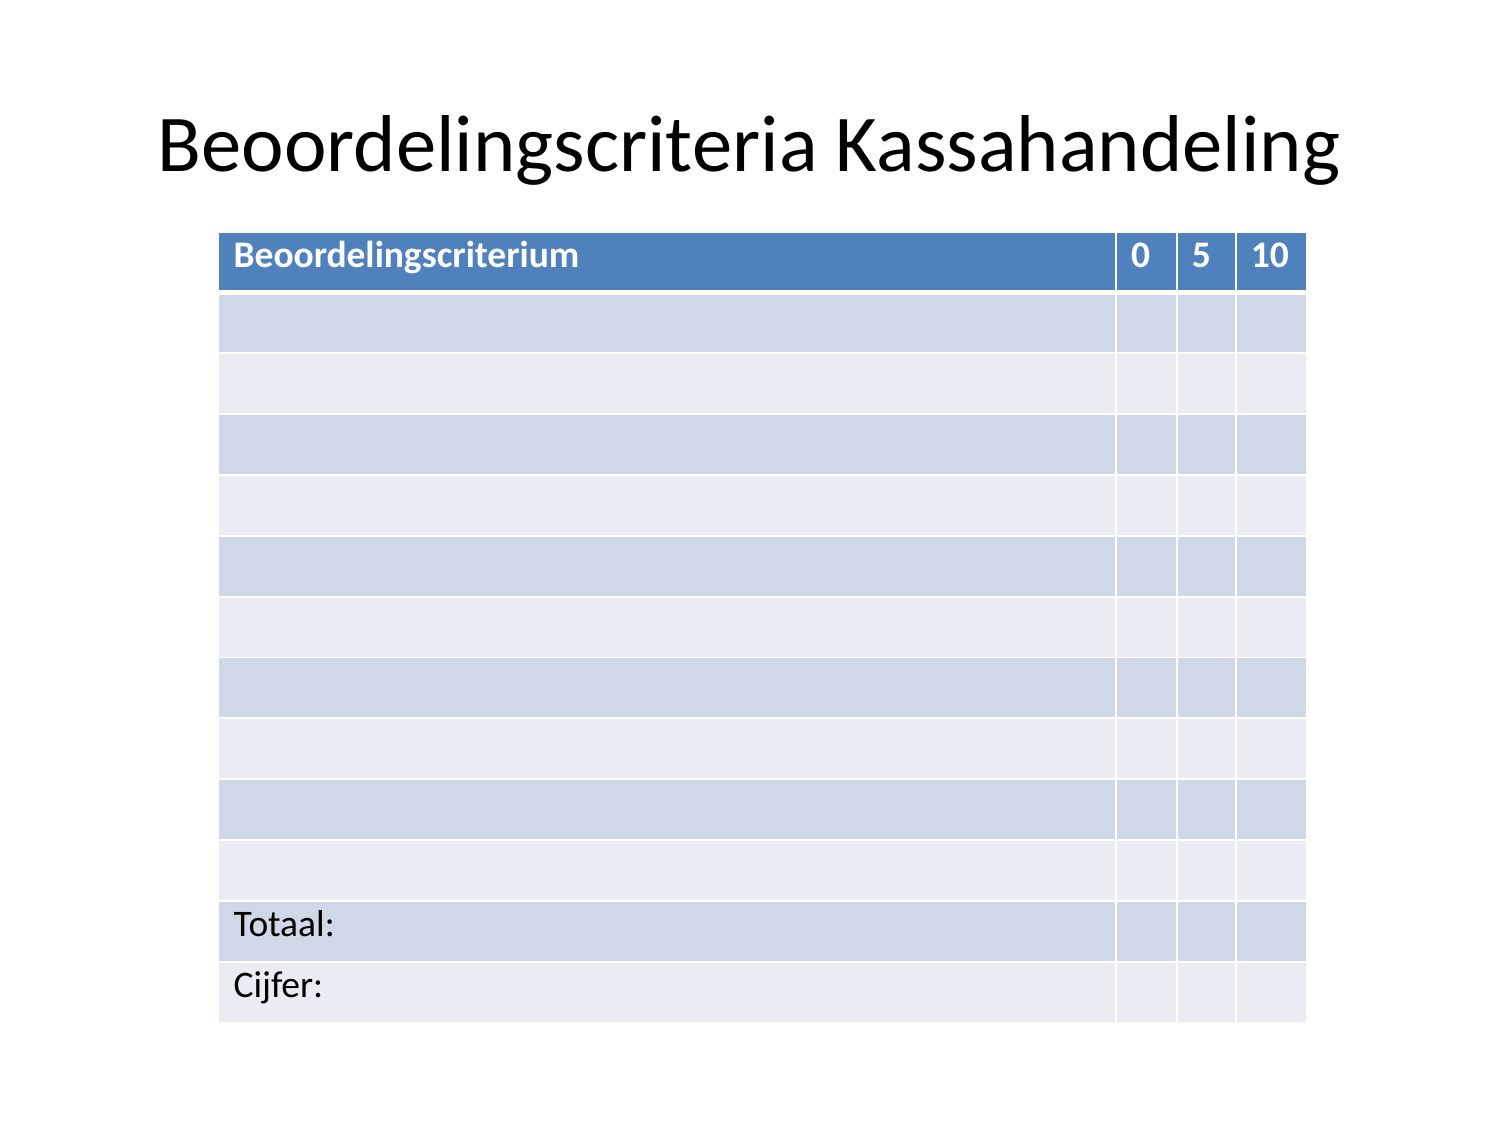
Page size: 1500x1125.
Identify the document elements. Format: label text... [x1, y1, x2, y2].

table_cell [1117, 295, 1176, 352]
table_cell [1117, 537, 1176, 596]
table_header 10 [1237, 233, 1306, 290]
table_cell [1178, 295, 1235, 352]
table_cell [1237, 295, 1306, 352]
table_cell [1237, 658, 1306, 717]
table_cell [1178, 415, 1235, 474]
table_header 0 [1117, 233, 1176, 290]
table_cell [1237, 598, 1306, 657]
table_cell [1117, 719, 1176, 778]
table_cell [1117, 598, 1176, 657]
table_header 5 [1178, 233, 1235, 290]
table_cell [1237, 963, 1306, 1022]
table_cell [1178, 598, 1235, 657]
table_cell [1178, 537, 1235, 596]
table_cell [1117, 780, 1176, 839]
table_cell [1178, 658, 1235, 717]
table_cell [1178, 902, 1235, 961]
table_cell [1237, 476, 1306, 535]
table_cell Cijfer: [219, 963, 1115, 1022]
table_cell [1117, 902, 1176, 961]
table_cell [1178, 780, 1235, 839]
table_cell [1237, 719, 1306, 778]
table_cell [1117, 841, 1176, 900]
table_cell [219, 476, 1115, 535]
table_cell Totaal: [219, 902, 1115, 961]
table_cell [219, 295, 1115, 352]
table_cell [1117, 354, 1176, 413]
table_cell [1237, 415, 1306, 474]
table_cell [1237, 537, 1306, 596]
table_cell [1178, 354, 1235, 413]
table_cell [219, 598, 1115, 657]
table_cell [219, 354, 1115, 413]
table_cell [1117, 415, 1176, 474]
table_cell [1117, 658, 1176, 717]
table_cell [1117, 963, 1176, 1022]
table_cell [1237, 841, 1306, 900]
table_cell [219, 658, 1115, 717]
table_cell [219, 537, 1115, 596]
table_cell [1178, 719, 1235, 778]
table_cell [219, 415, 1115, 474]
title Beoordelingscriteria Kassahandeling [75, 45, 1425, 233]
table_cell [1178, 963, 1235, 1022]
table_cell [1178, 841, 1235, 900]
table_cell [219, 780, 1115, 839]
table_cell [1237, 780, 1306, 839]
table_cell [219, 841, 1115, 900]
table_cell [1237, 354, 1306, 413]
table_cell [219, 719, 1115, 778]
table_cell [1117, 476, 1176, 535]
table_header Beoordelingscriterium [219, 233, 1115, 290]
table_cell [1178, 476, 1235, 535]
table_cell [1237, 902, 1306, 961]
